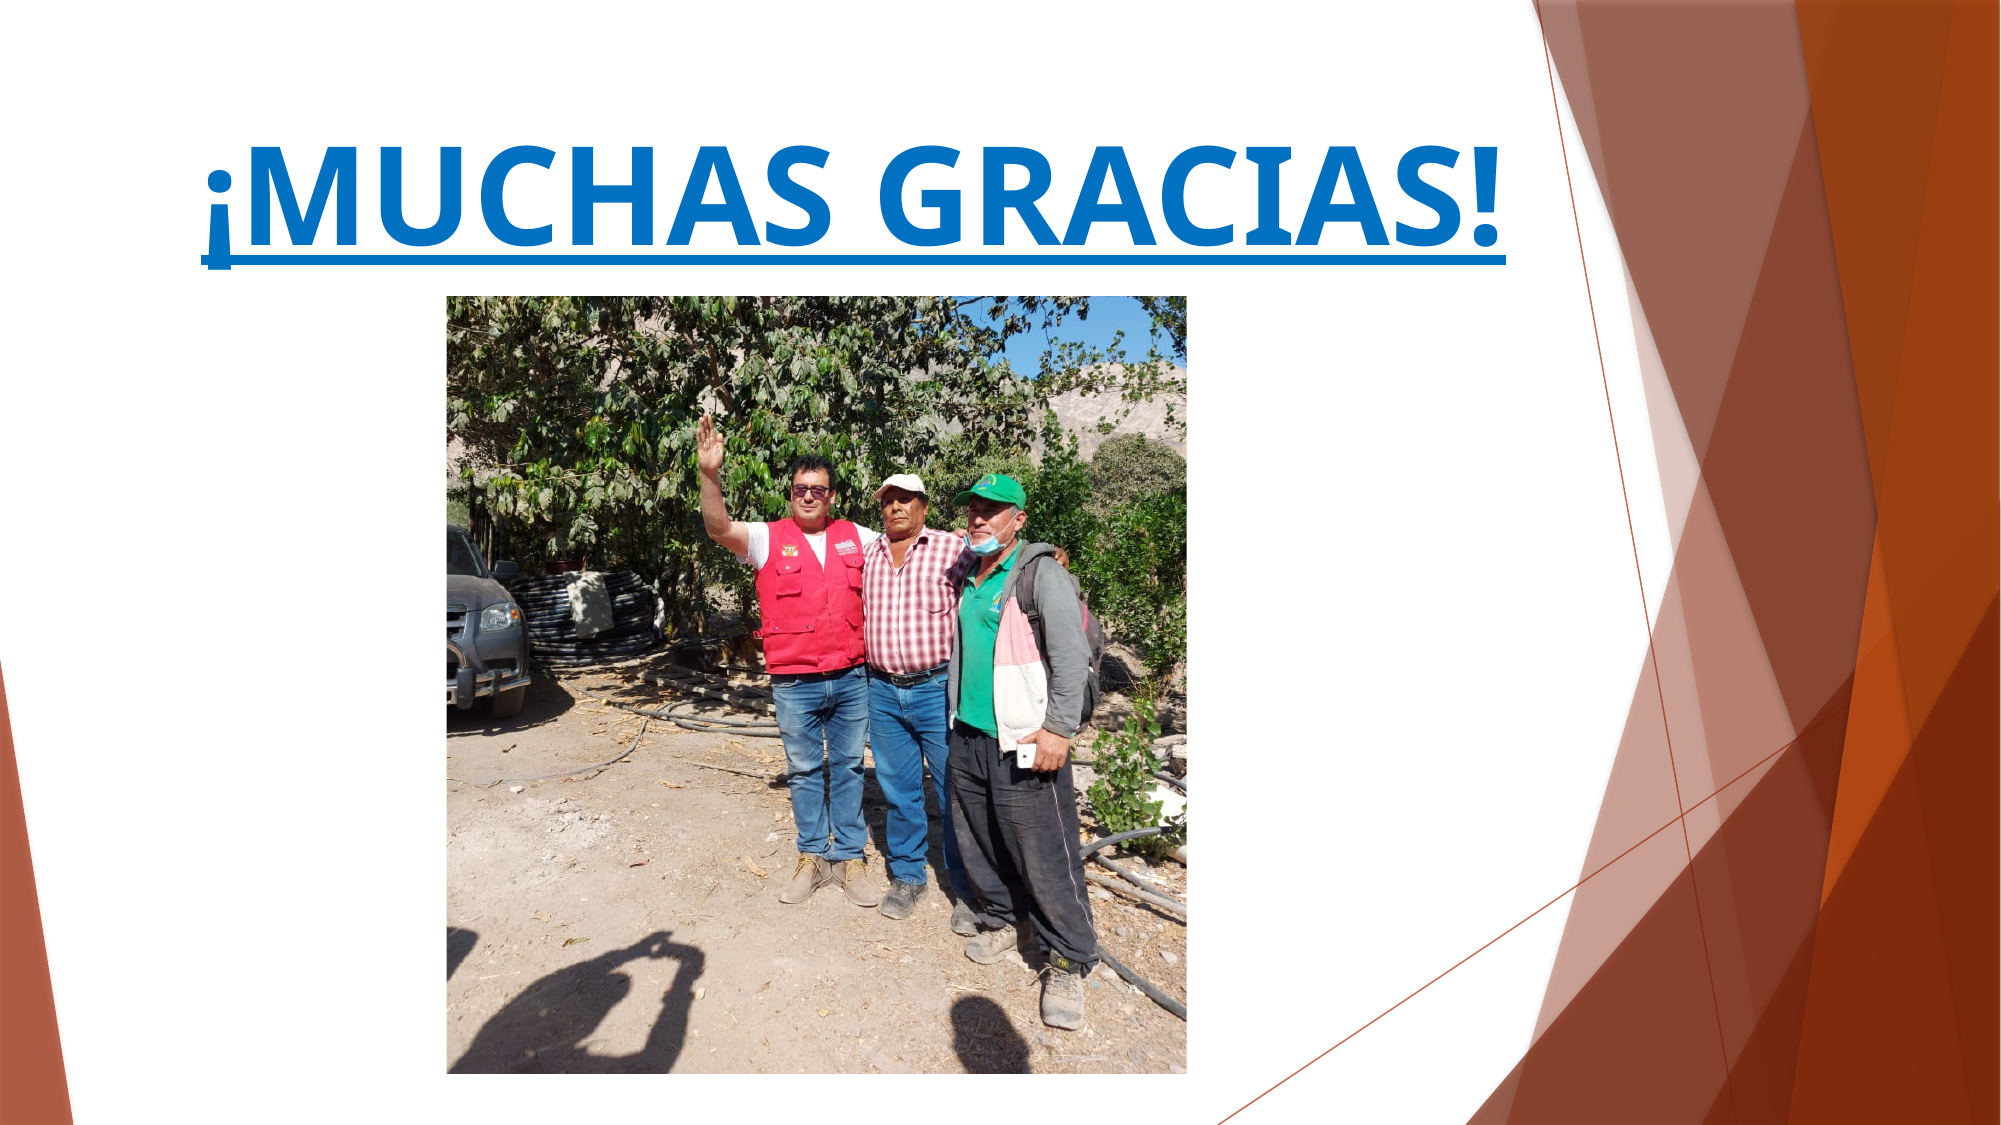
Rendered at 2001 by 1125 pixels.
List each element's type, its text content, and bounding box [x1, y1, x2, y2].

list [446, 296, 1188, 1074]
title ¡MUCHAS GRACIAS! [111, 99, 1522, 317]
